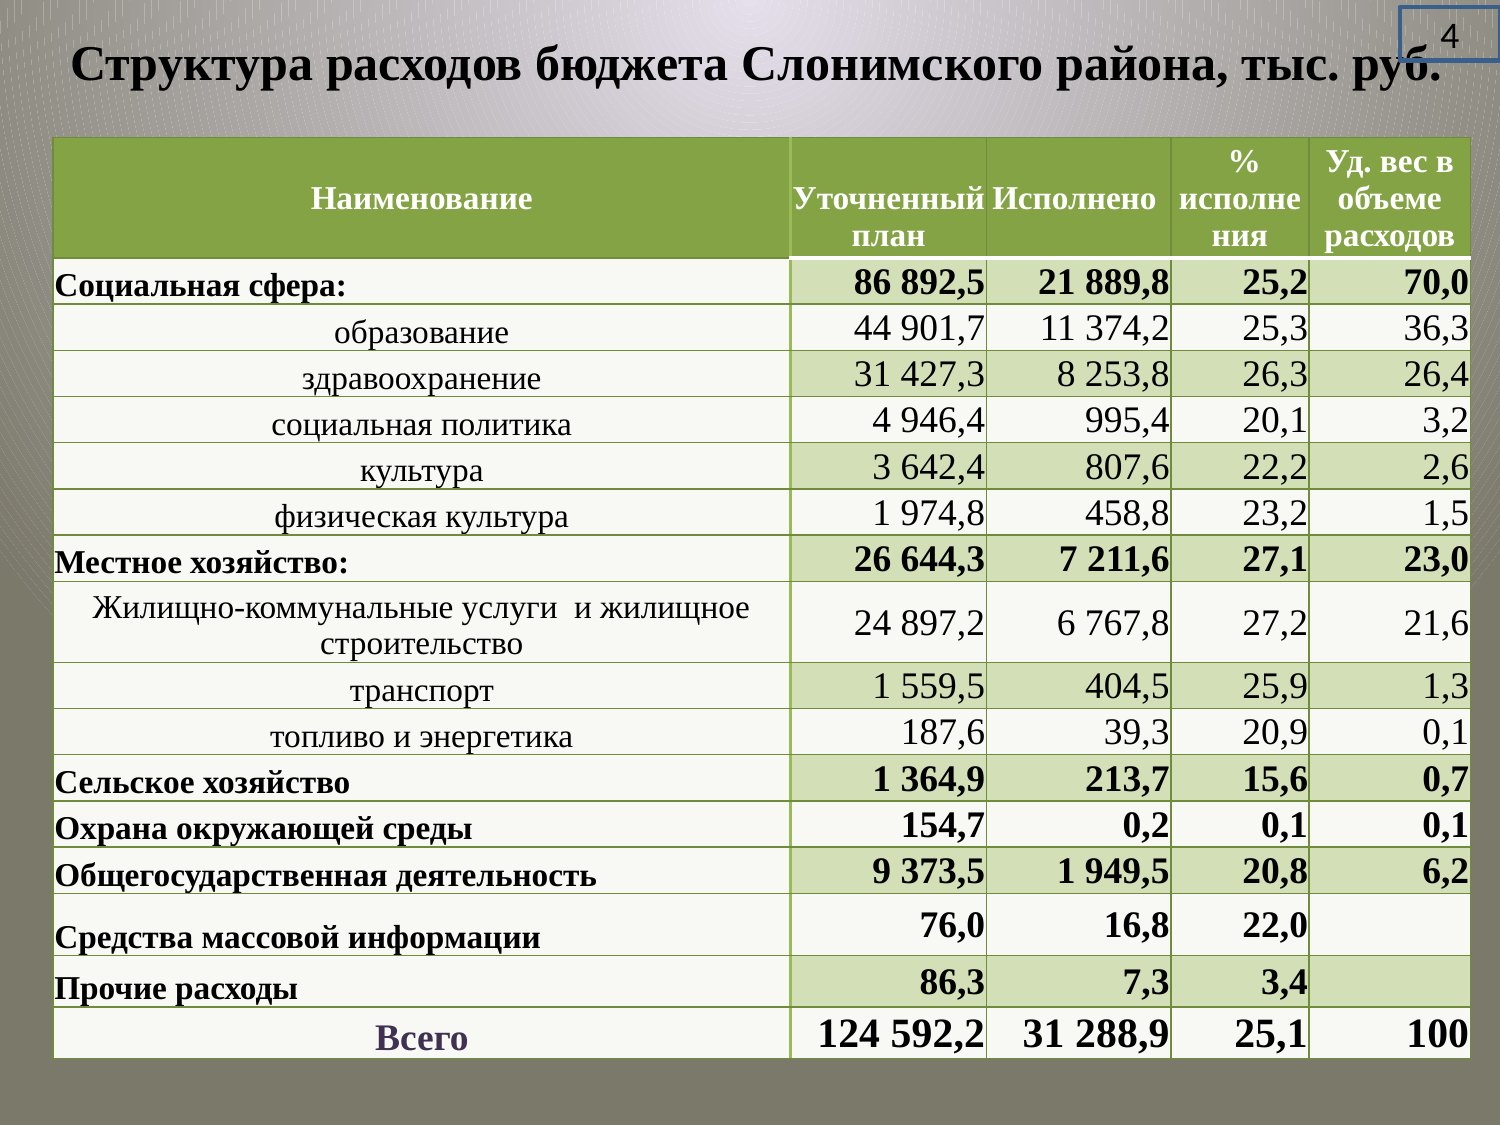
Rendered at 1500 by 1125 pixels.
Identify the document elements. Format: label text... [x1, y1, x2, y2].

table_cell 22,2 [1172, 443, 1308, 488]
table_cell культура [54, 443, 789, 488]
table_header Уд. вес в объеме расходов [1310, 138, 1470, 256]
table_cell 1 559,5 [792, 663, 986, 708]
table_cell 124 592,2 [792, 1008, 986, 1058]
table_cell 0,2 [987, 802, 1170, 846]
table_cell здравоохранение [54, 351, 789, 396]
table_cell Социальная сфера: [54, 259, 789, 303]
table_cell 2,6 [1310, 443, 1470, 488]
table_cell физическая культура [54, 490, 789, 534]
table_cell 1 949,5 [987, 848, 1170, 893]
table_cell 187,6 [792, 709, 986, 754]
table_cell Жилищно-коммунальные услуги и жилищное строительство [54, 582, 789, 662]
table_cell 807,6 [987, 443, 1170, 488]
table_cell Прочие расходы [54, 956, 789, 1006]
table_cell 1,5 [1310, 490, 1470, 534]
table_cell 0,1 [1310, 802, 1470, 846]
table_cell 31 427,3 [792, 351, 986, 396]
table_cell Всего [54, 1008, 789, 1058]
table_cell 26,3 [1172, 351, 1308, 396]
table_cell 22,0 [1172, 894, 1308, 955]
table_cell 0,1 [1310, 709, 1470, 754]
table_header Уточненный план [792, 138, 986, 256]
title Структура расходов бюджета Слонимского района, тыс. руб. [53, 19, 1459, 102]
table_cell социальная политика [54, 397, 789, 442]
table_cell 25,2 [1172, 260, 1308, 303]
table_cell 25,1 [1172, 1008, 1308, 1058]
table_cell 27,2 [1172, 582, 1308, 662]
table_header Наименование [54, 138, 789, 257]
table_cell 8 253,8 [987, 351, 1170, 396]
table_cell 995,4 [987, 397, 1170, 442]
table_cell 86 892,5 [792, 260, 986, 303]
table_cell 0,1 [1172, 802, 1308, 846]
table_cell 76,0 [792, 894, 986, 955]
table_cell 7 211,6 [987, 536, 1170, 581]
table_cell 458,8 [987, 490, 1170, 534]
table_cell 25,9 [1172, 663, 1308, 708]
table_cell 16,8 [987, 894, 1170, 955]
table_cell 20,9 [1172, 709, 1308, 754]
table_cell 213,7 [987, 755, 1170, 800]
table_cell 100 [1310, 1008, 1470, 1058]
table_cell [1310, 894, 1470, 955]
table_cell 23,0 [1310, 536, 1470, 581]
table_cell 404,5 [987, 663, 1170, 708]
table_cell 39,3 [987, 709, 1170, 754]
table_cell 1,3 [1310, 663, 1470, 708]
table_cell 20,1 [1172, 397, 1308, 442]
table_cell 26 644,3 [792, 536, 986, 581]
table_cell 154,7 [792, 802, 986, 846]
table_cell 11 374,2 [987, 305, 1170, 350]
table_cell 3,4 [1172, 956, 1308, 1006]
table_cell 23,2 [1172, 490, 1308, 534]
table_cell топливо и энергетика [54, 709, 789, 754]
table_cell 26,4 [1310, 351, 1470, 396]
table_cell 6,2 [1310, 848, 1470, 893]
table_cell 0,7 [1310, 755, 1470, 800]
table_cell 1 364,9 [792, 755, 986, 800]
table_header Исполнено [987, 138, 1170, 256]
table_cell 6 767,8 [987, 582, 1170, 662]
table_cell 44 901,7 [792, 305, 986, 350]
table_cell 15,6 [1172, 755, 1308, 800]
table_cell 70,0 [1310, 260, 1470, 303]
table_cell 36,3 [1310, 305, 1470, 350]
table_cell Сельское хозяйство [54, 755, 789, 800]
table_cell [1310, 956, 1470, 1006]
table_cell 3 642,4 [792, 443, 986, 488]
table_cell 24 897,2 [792, 582, 986, 662]
table_header % исполнения [1172, 138, 1308, 256]
table_cell 9 373,5 [792, 848, 986, 893]
table_cell Средства массовой информации [54, 894, 789, 955]
table_cell 3,2 [1310, 397, 1470, 442]
table_cell Местное хозяйство: [54, 536, 789, 581]
table_cell 27,1 [1172, 536, 1308, 581]
table_cell Охрана окружающей среды [54, 802, 789, 846]
table_cell 25,3 [1172, 305, 1308, 350]
table_cell 31 288,9 [987, 1008, 1170, 1058]
table_cell 21 889,8 [987, 260, 1170, 303]
table_cell 4 946,4 [792, 397, 986, 442]
table_cell 20,8 [1172, 848, 1308, 893]
table_cell 1 974,8 [792, 490, 986, 534]
text_box 4 [1398, 5, 1500, 63]
table_cell 21,6 [1310, 582, 1470, 662]
table_cell 7,3 [987, 956, 1170, 1006]
table_cell транспорт [54, 663, 789, 708]
table_cell образование [54, 305, 789, 350]
table_cell 86,3 [792, 956, 986, 1006]
table_cell Общегосударственная деятельность [54, 848, 789, 893]
